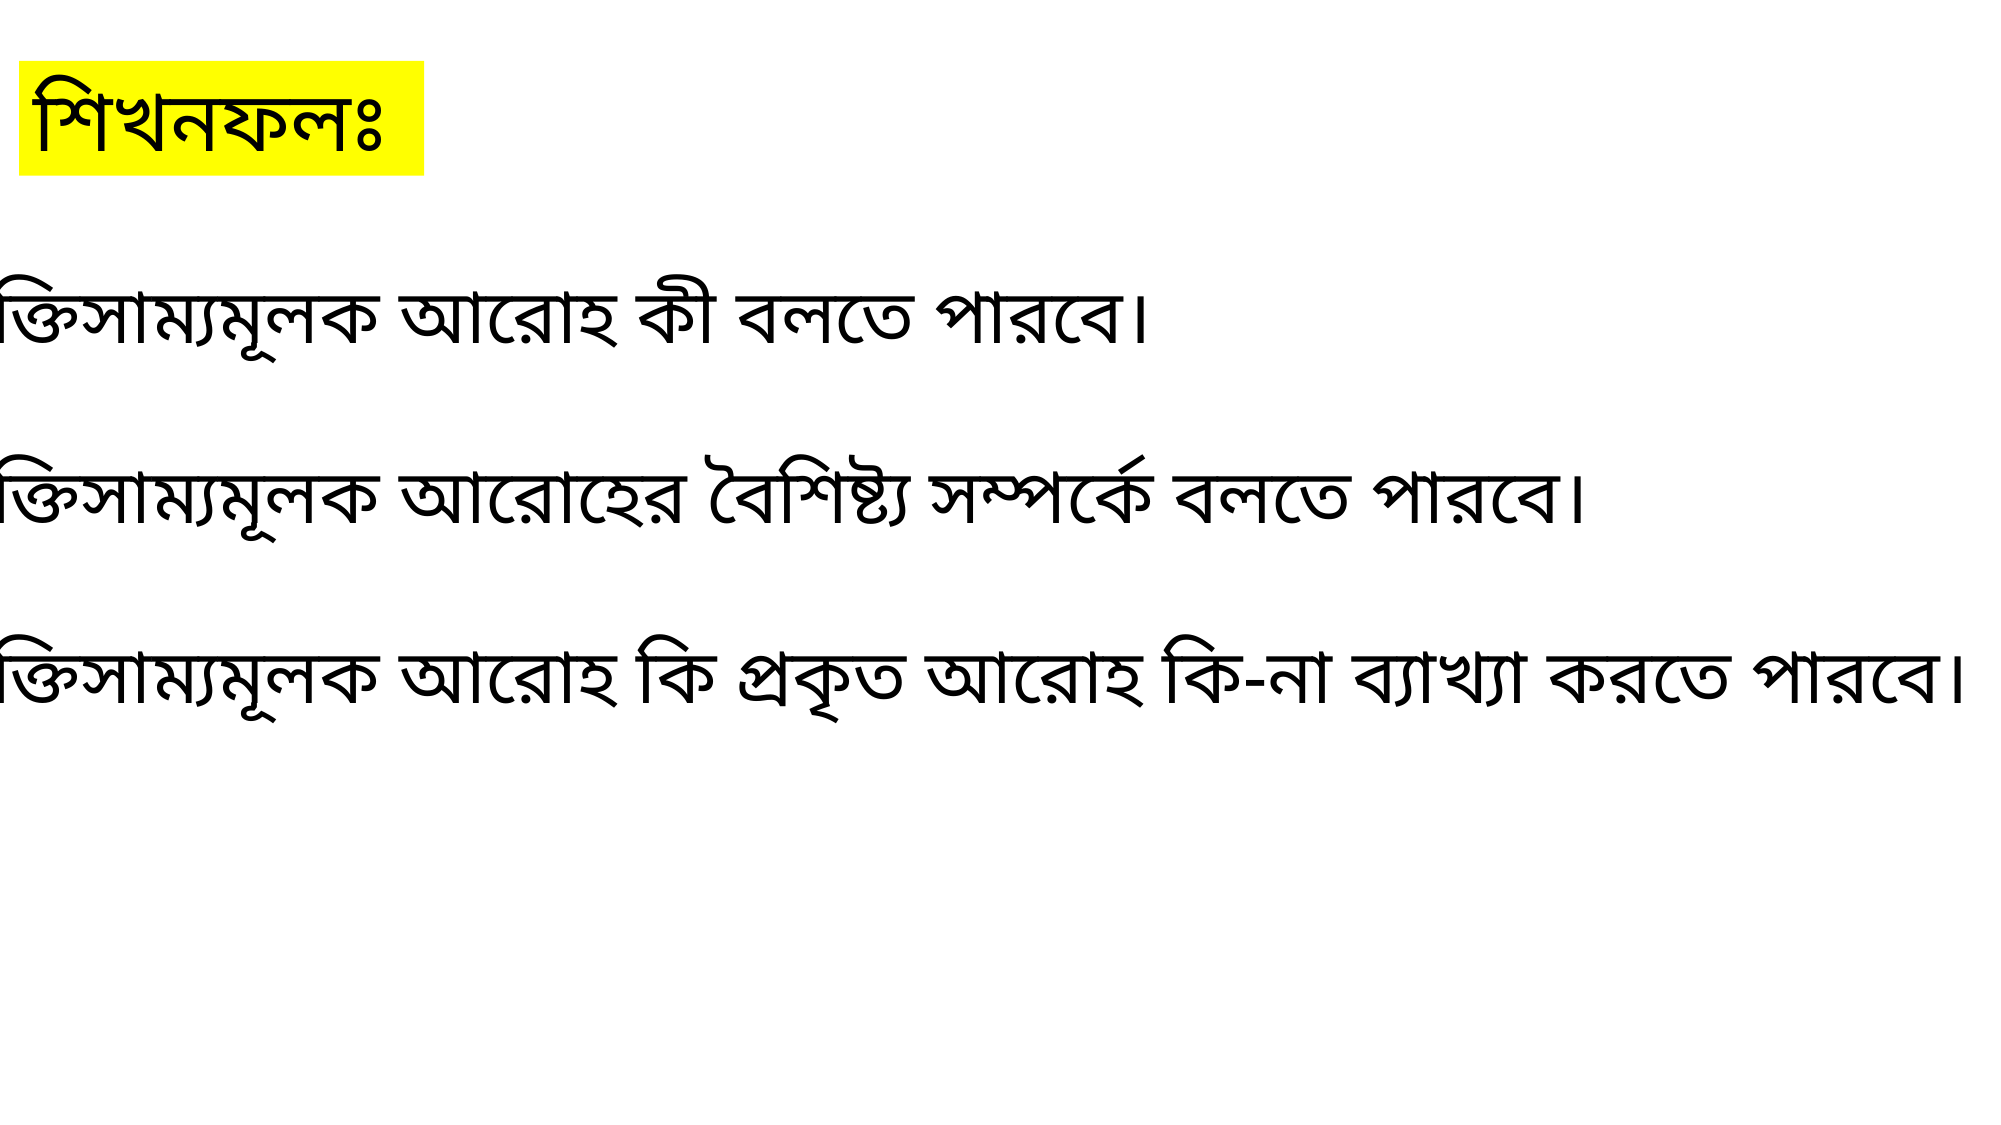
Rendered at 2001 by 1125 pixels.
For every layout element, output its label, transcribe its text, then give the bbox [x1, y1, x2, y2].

text_box ১। যুক্তিসাম্যমূলক আরোহ কী বলতে পারবে। ২। যুক্তিসাম্যমূলক আরোহের বৈশিষ্ট্য সম্পর্কে বলতে পারবে। ৩। যুক্তিসাম্যমূলক আরোহ কি প্রকৃত আরোহ কি-না ব্যাখ্যা করতে পারবে। [0, 260, 2000, 726]
text_box শিখনফলঃ [19, 60, 425, 176]
